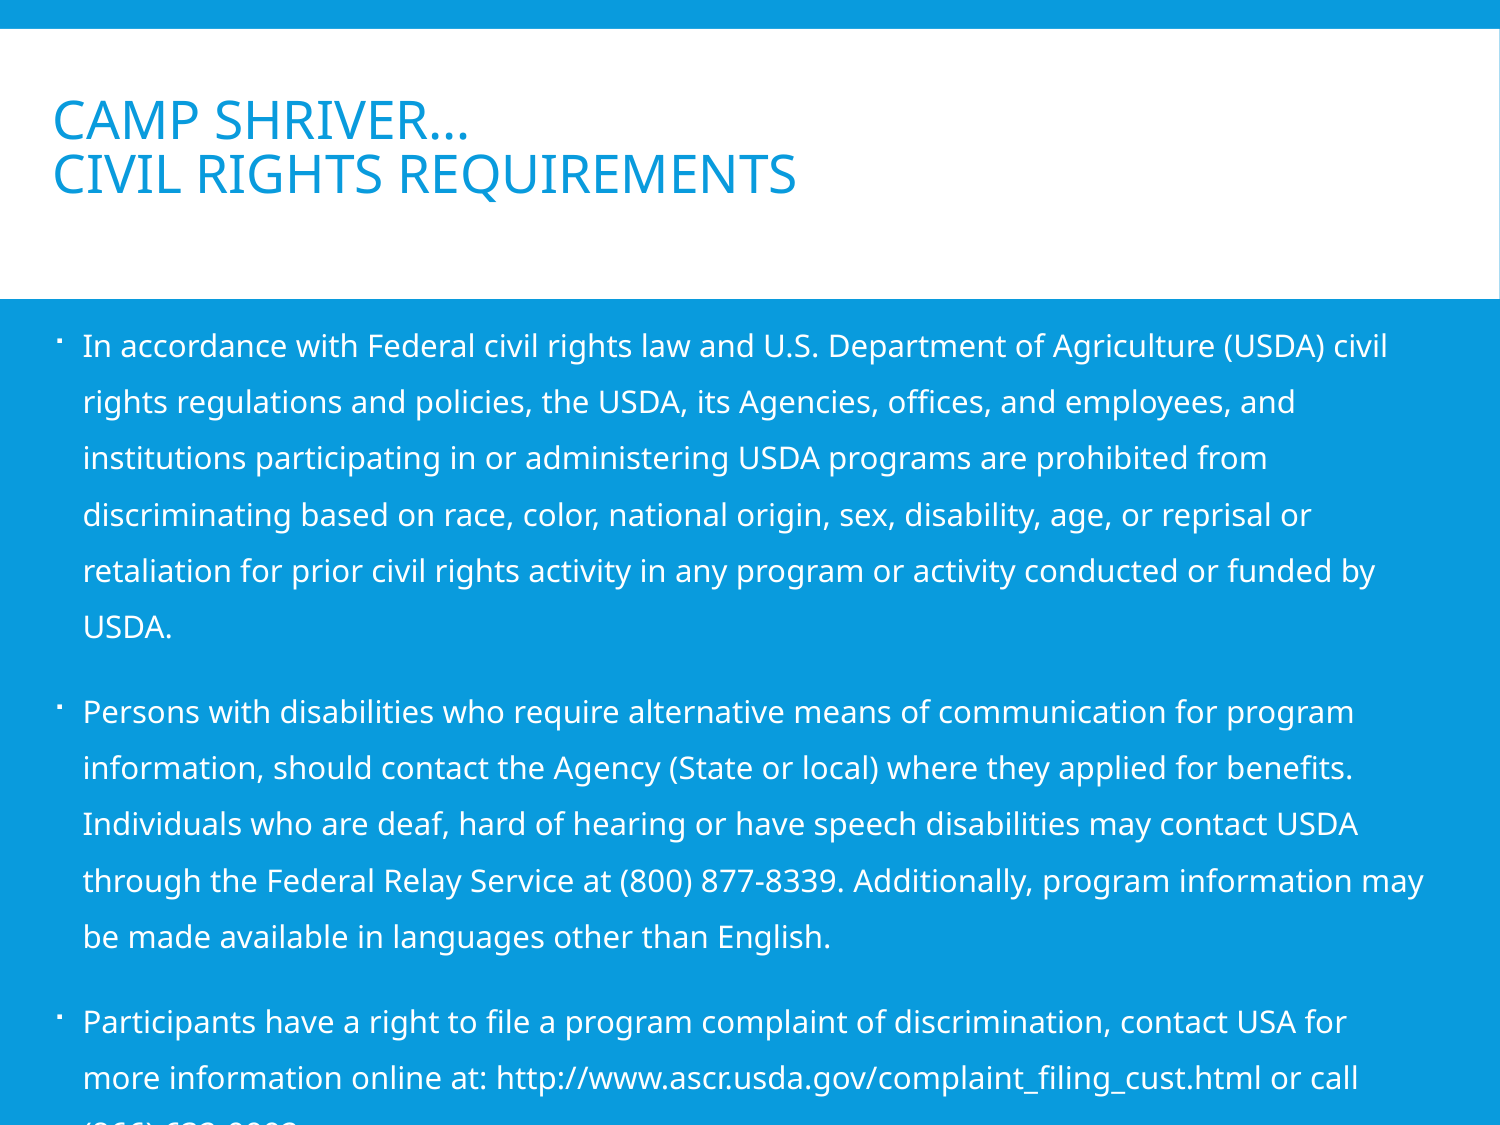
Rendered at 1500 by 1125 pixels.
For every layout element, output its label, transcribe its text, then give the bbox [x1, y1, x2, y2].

list In accordance with Federal civil rights law and U.S. Department of Agriculture (USDA) civil rights regulations and policies, the USDA, its Agencies, offices, and employees, and institutions participating in or administering USDA programs are prohibited from discriminating based on race, color, national origin, sex, disability, age, or reprisal or retaliation for prior civil rights activity in any program or activity conducted or funded by USDA. Persons with disabilities who require alternative means of communication for program information, should contact the Agency (State or local) where they applied for benefits. Individuals who are deaf, hard of hearing or have speech disabilities may contact USDA through the Federal Relay Service at (800) 877-8339. Additionally, program information may be made available in languages other than English. Participants have a right to file a program complaint of discrimination, contact USA for more information online at: http://www.ascr.usda.gov/complaint_filing_cust.html or call (866) 632-9992. [37, 299, 1450, 1100]
title Camp Shriver… Civil Rights Requirements [37, 87, 1263, 213]
